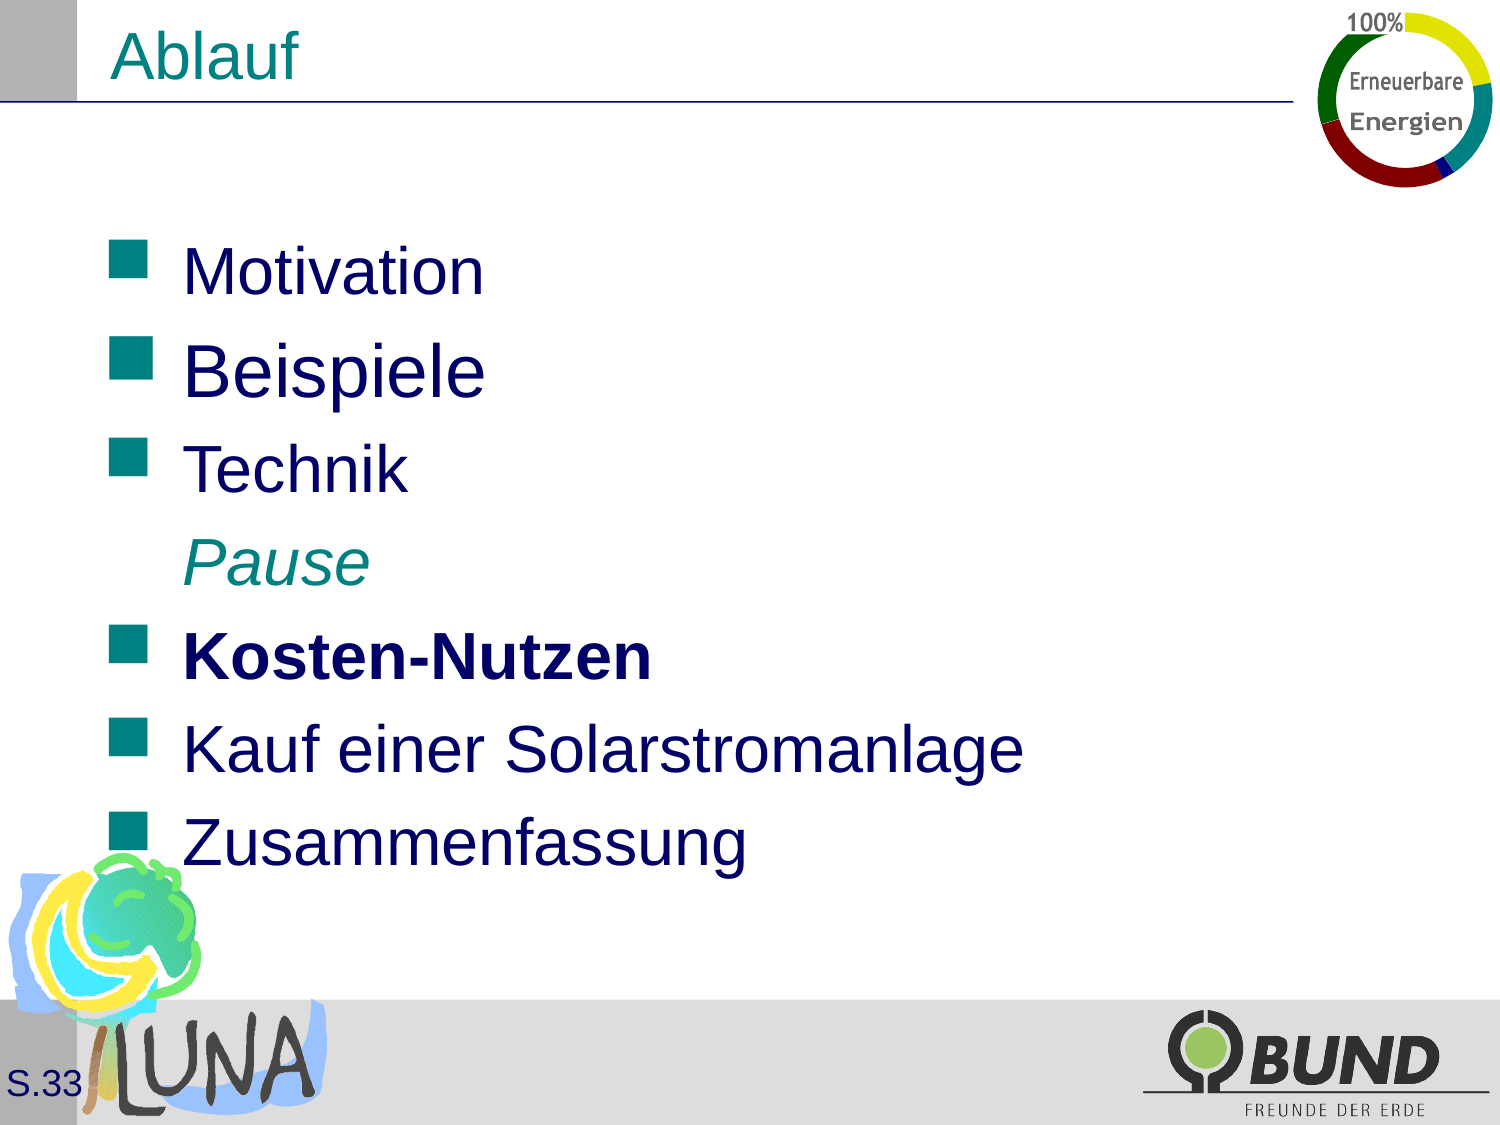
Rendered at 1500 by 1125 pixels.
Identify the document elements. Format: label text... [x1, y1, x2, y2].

title Ablauf [80, 12, 317, 93]
list Motivation Beispiele Technik Pause Kosten-Nutzen Kauf einer Solarstromanlage Zusammenfassung [88, 220, 1294, 1000]
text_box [44, 898, 93, 1002]
picture [1128, 998, 1500, 1125]
slide_number S.33 [0, 1058, 85, 1112]
